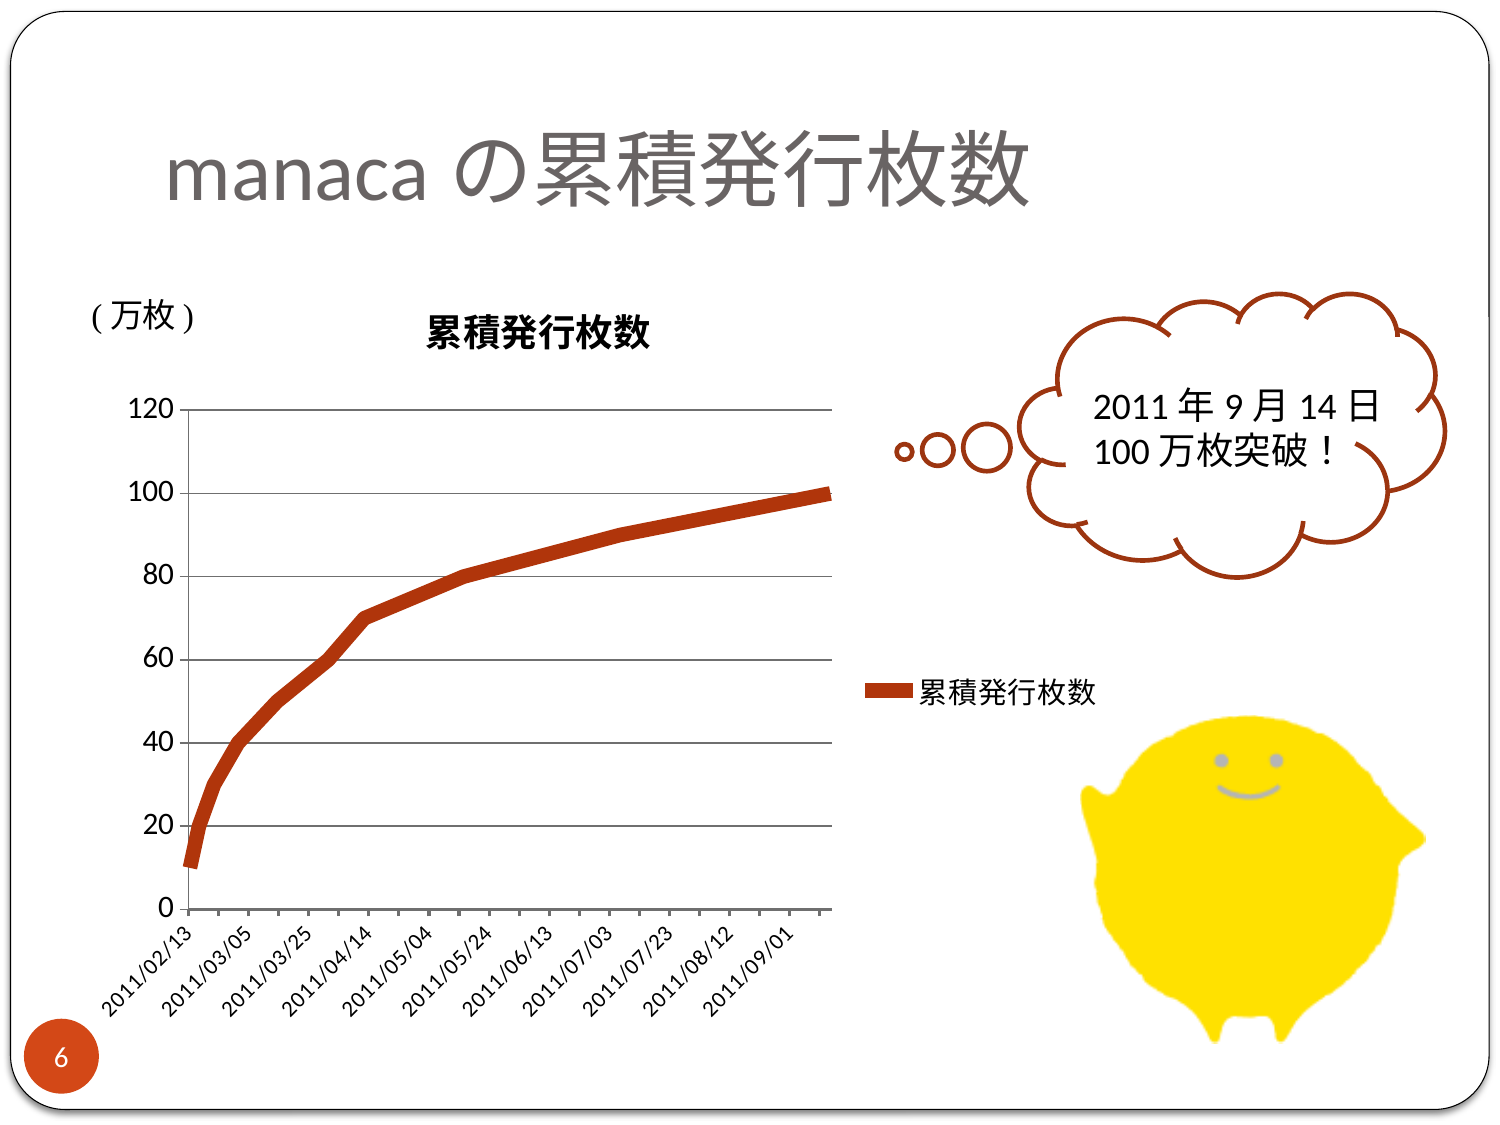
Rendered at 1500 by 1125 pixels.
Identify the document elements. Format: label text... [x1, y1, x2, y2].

chart [76, 278, 1117, 1038]
slide_number 6 [23, 1018, 99, 1094]
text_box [1019, 292, 1445, 577]
picture [1080, 715, 1426, 1045]
title manacaの累積発行枚数 [150, 45, 1425, 233]
